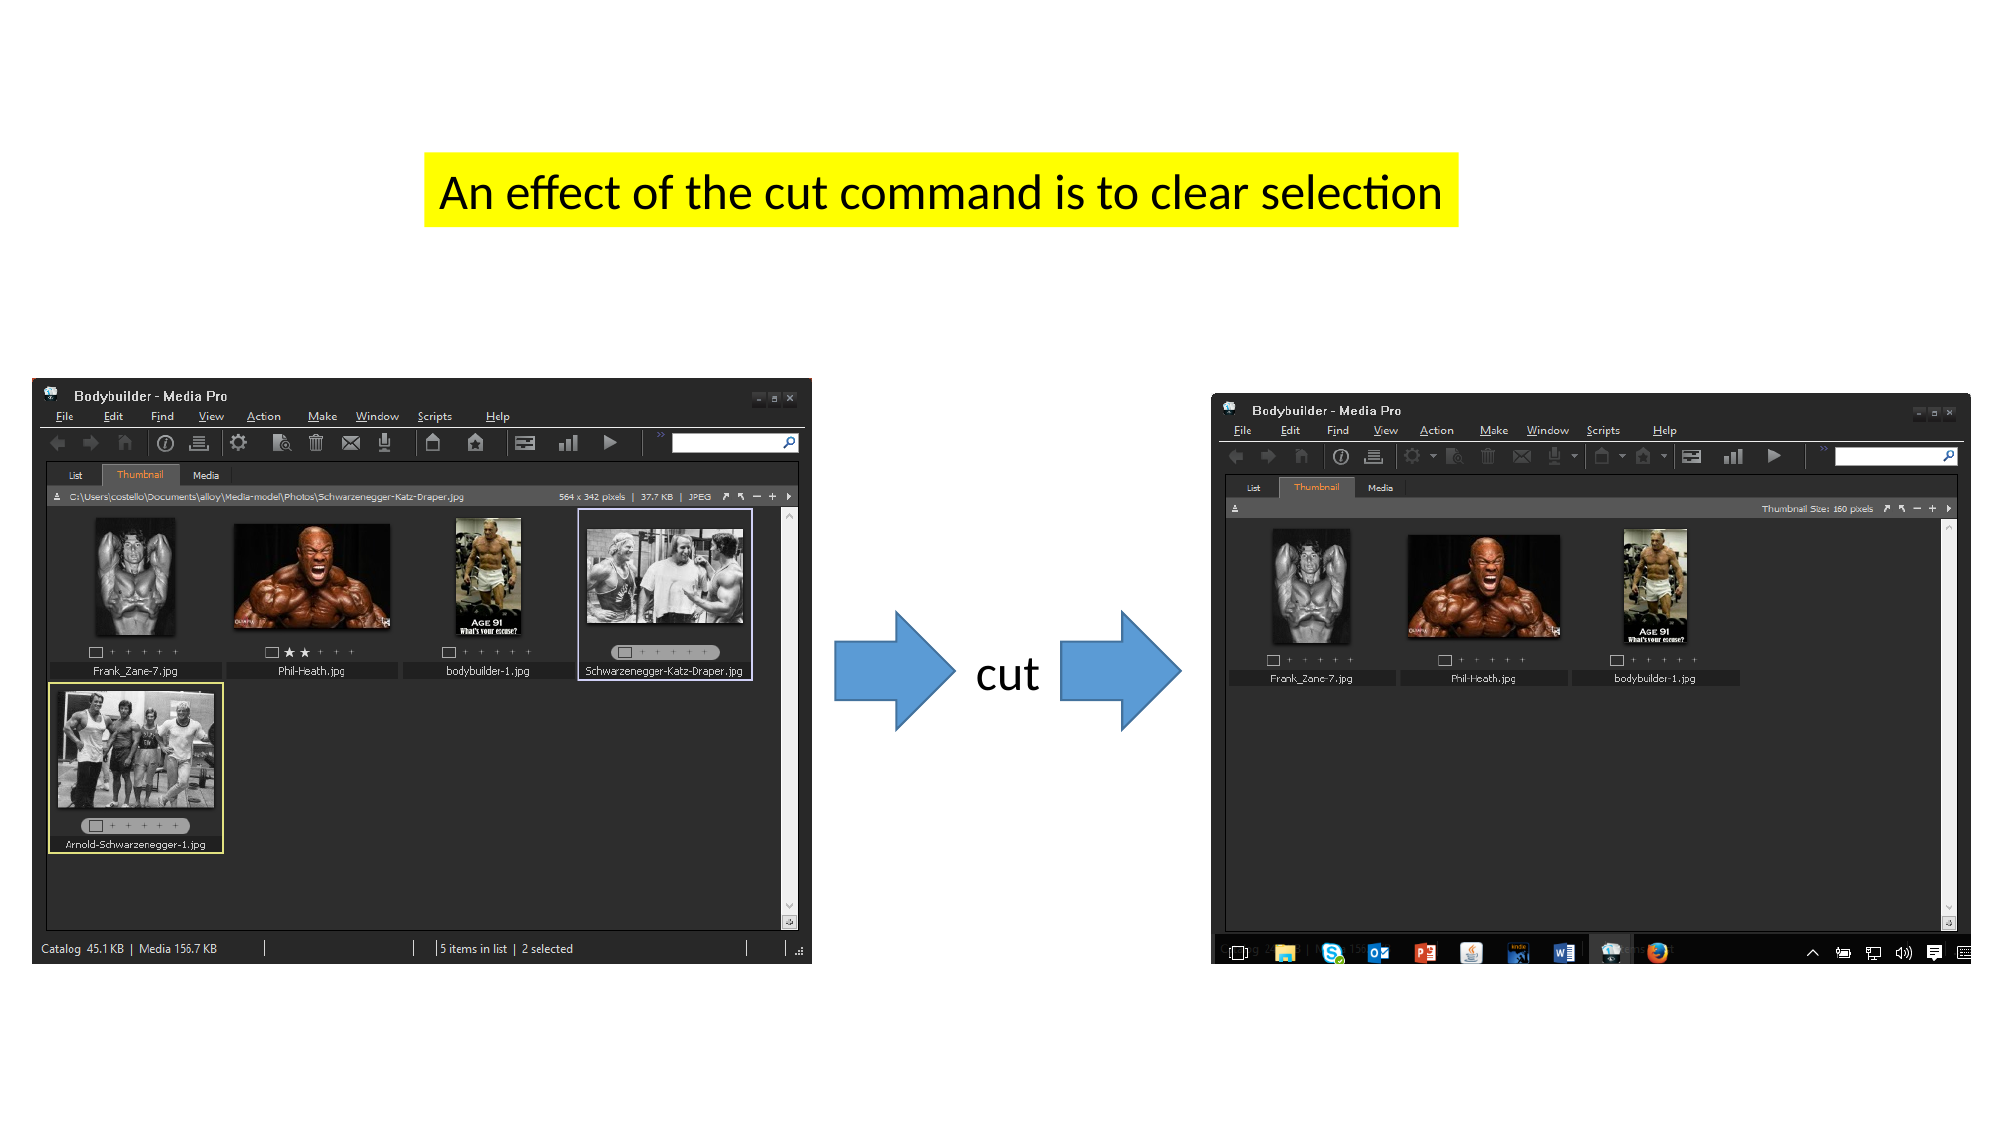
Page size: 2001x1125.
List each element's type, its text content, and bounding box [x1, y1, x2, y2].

picture [1211, 393, 1971, 964]
text_box [1060, 609, 1183, 732]
picture [32, 378, 812, 964]
text_box cut [961, 633, 1056, 708]
text_box [834, 609, 957, 732]
text_box An effect of the cut command is to clear selection [424, 152, 1459, 228]
